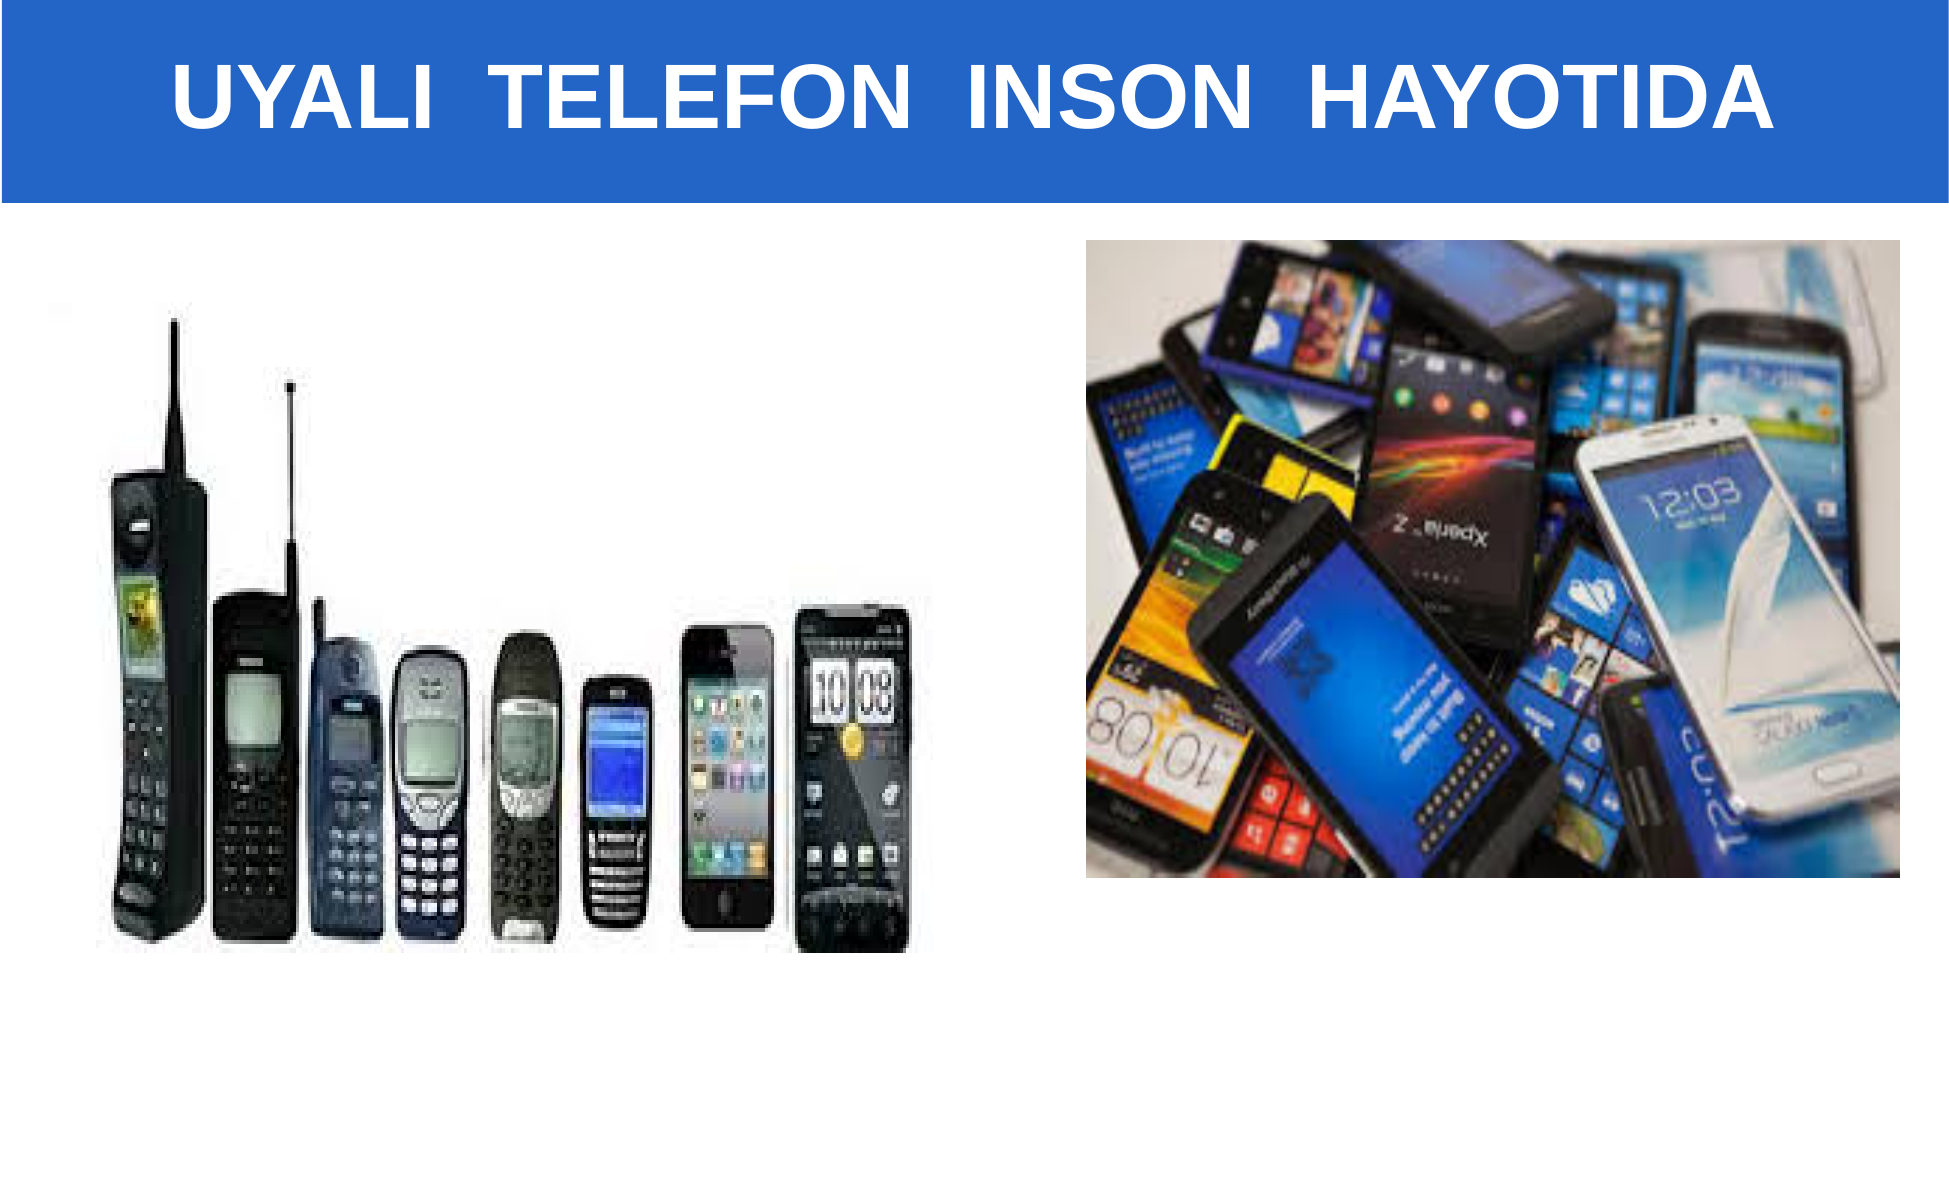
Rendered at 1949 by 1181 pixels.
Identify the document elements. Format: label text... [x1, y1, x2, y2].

picture [25, 302, 975, 954]
text_box [1, 0, 1949, 203]
picture [1086, 240, 1900, 879]
title UYALI TELEFON INSON HAYOTIDA [101, 37, 1848, 149]
